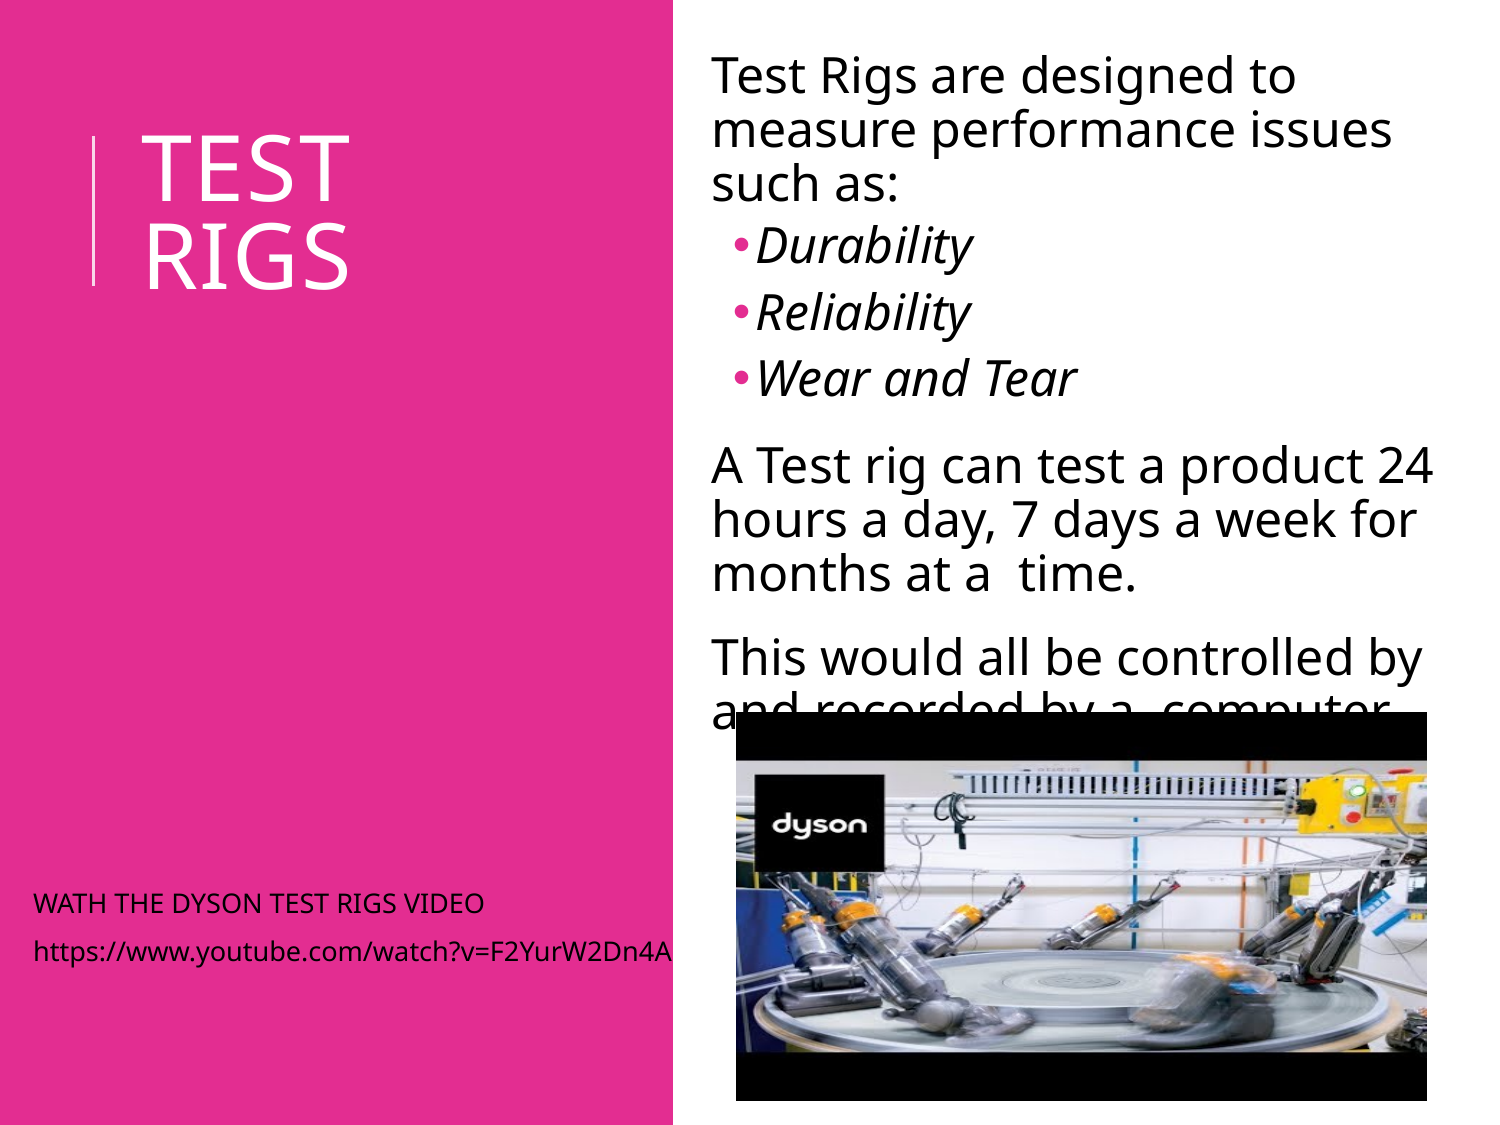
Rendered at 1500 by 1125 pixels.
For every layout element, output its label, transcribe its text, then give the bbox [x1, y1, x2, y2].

text_box [0, 0, 674, 1125]
title Test rigs [126, 96, 591, 342]
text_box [734, 711, 1428, 1102]
text_box WATH THE DYSON TEST RIGS VIDEO https://www.youtube.com/watch?v=F2YurW2Dn4A [25, 882, 692, 1000]
list Test Rigs are designed to measure performance issues such as: Durability Reliability Wear and Tear A Test rig can test a product 24 hours a day, 7 days a week for months at a time. This would all be controlled by and recorded by a computer. [704, 42, 1459, 1106]
